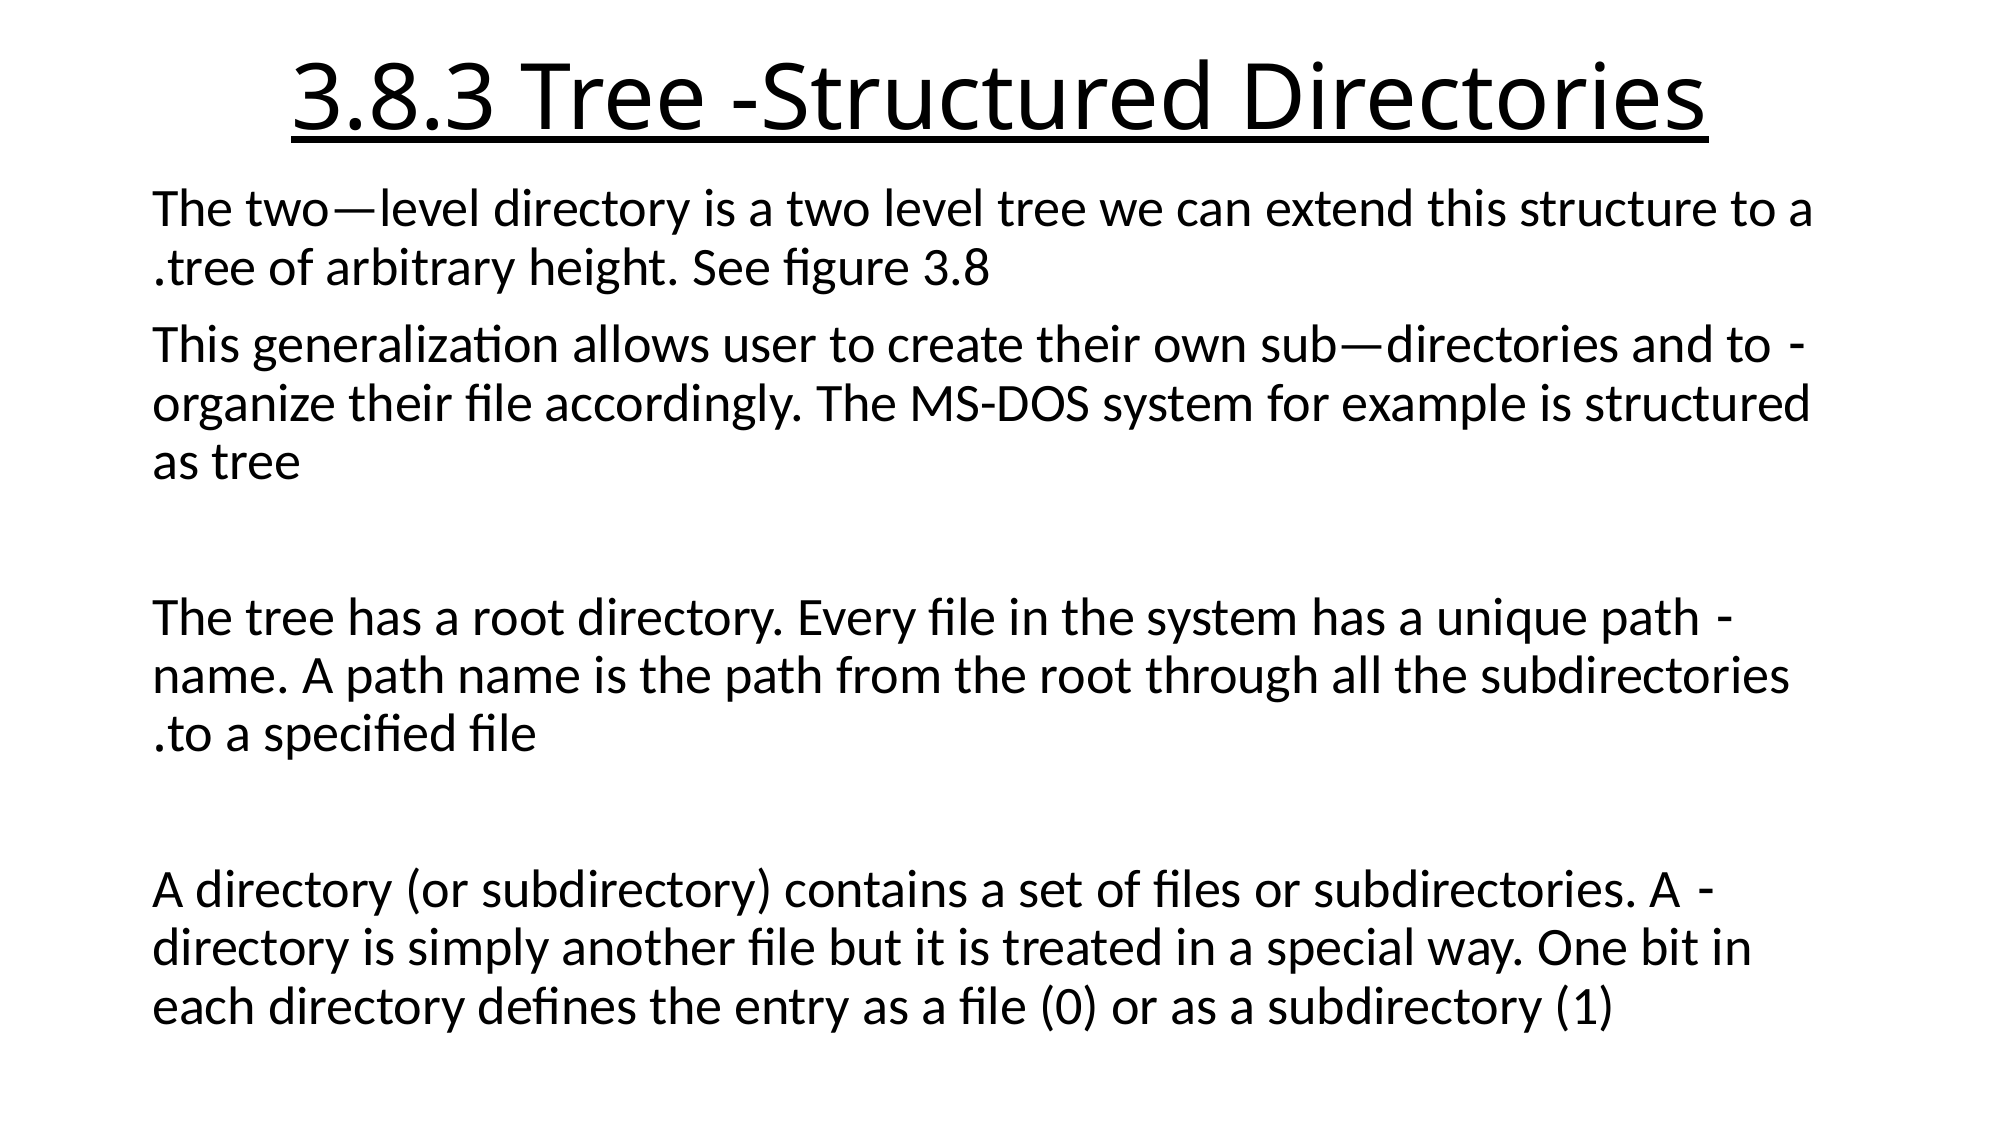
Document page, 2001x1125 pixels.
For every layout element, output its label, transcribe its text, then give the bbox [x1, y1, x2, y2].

list The two—level directory is a two level tree we can extend this structure to a tree of arbitrary height. See figure 3.8. - This generalization allows user to create their own sub—directories and to organize their file accordingly. The MS-DOS system for example is structured as tree - The tree has a root directory. Every file in the system has a unique path name. A path name is the path from the root through all the subdirectories to a specified file. - A directory (or subdirectory) contains a set of files or subdirectories. A directory is simply another file but it is treated in a special way. One bit in each directory defines the entry as a file (0) or as a subdirectory (1) [137, 172, 1863, 1125]
title 3.8.3 Tree -Structured Directories [137, 76, 1863, 172]
text_box [0, 0, 2000, 75]
